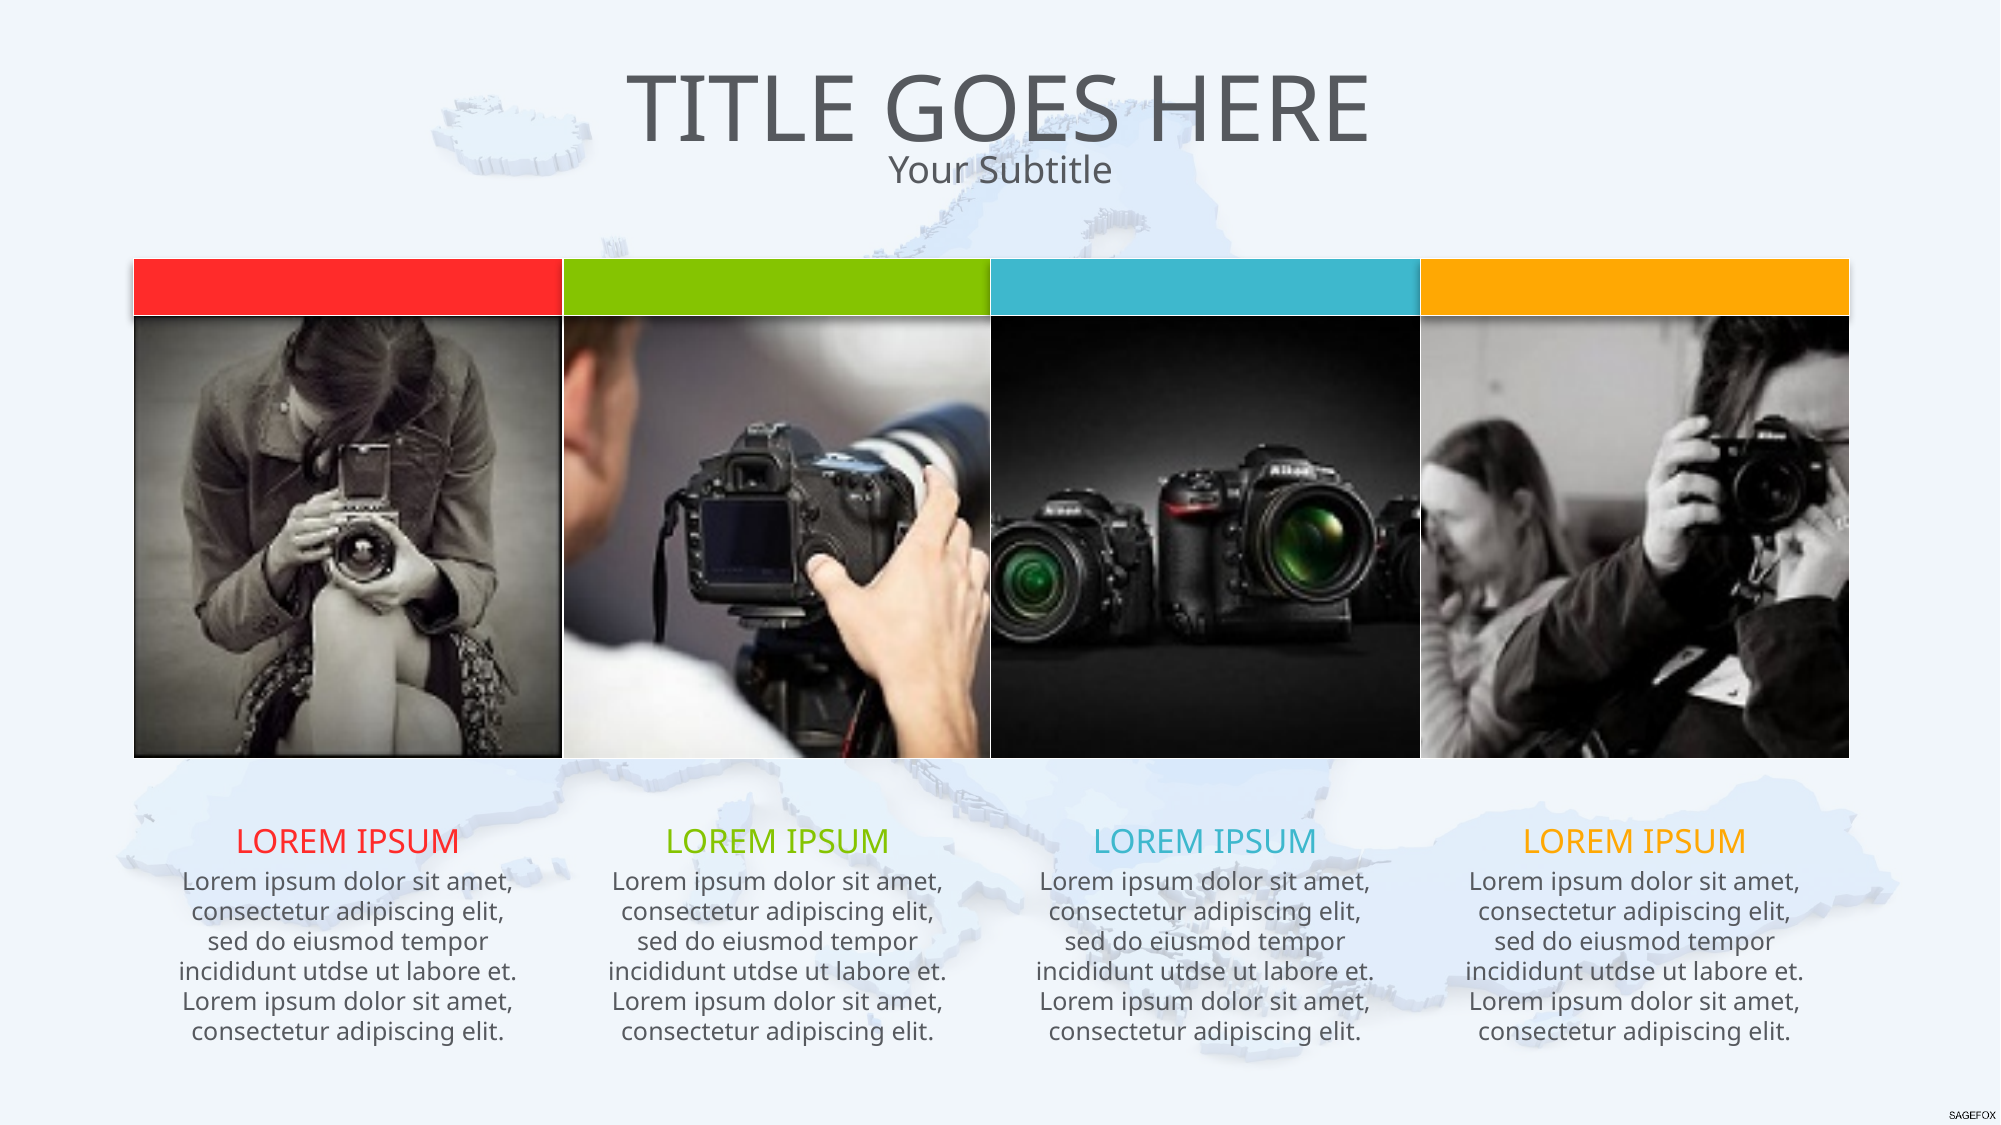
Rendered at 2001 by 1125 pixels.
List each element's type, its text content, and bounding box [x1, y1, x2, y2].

text_box LOREM IPSUM Lorem ipsum dolor sit amet, consectetur adipiscing elit, sed do eiusmod tempor incididunt utdse ut labore et. Lorem ipsum dolor sit amet, consectetur adipiscing elit. [168, 815, 529, 1050]
text_box LOREM IPSUM Lorem ipsum dolor sit amet, consectetur adipiscing elit, sed do eiusmod tempor incididunt utdse ut labore et. Lorem ipsum dolor sit amet, consectetur adipiscing elit. [597, 815, 958, 1050]
text_box [1419, 325, 1851, 759]
text_box [562, 325, 989, 759]
text_box [132, 325, 562, 759]
text_box [989, 325, 1419, 759]
text_box [989, 257, 1419, 316]
text_box [1419, 257, 1851, 316]
text_box LOREM IPSUM Lorem ipsum dolor sit amet, consectetur adipiscing elit, sed do eiusmod tempor incididunt utdse ut labore et. Lorem ipsum dolor sit amet, consectetur adipiscing elit. [1025, 815, 1386, 1050]
text_box [562, 257, 989, 316]
text_box LOREM IPSUM Lorem ipsum dolor sit amet, consectetur adipiscing elit, sed do eiusmod tempor incididunt utdse ut labore et. Lorem ipsum dolor sit amet, consectetur adipiscing elit. [1455, 815, 1816, 1050]
picture [1925, 0, 2001, 1125]
text_box [132, 257, 562, 316]
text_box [548, 42, 1452, 199]
